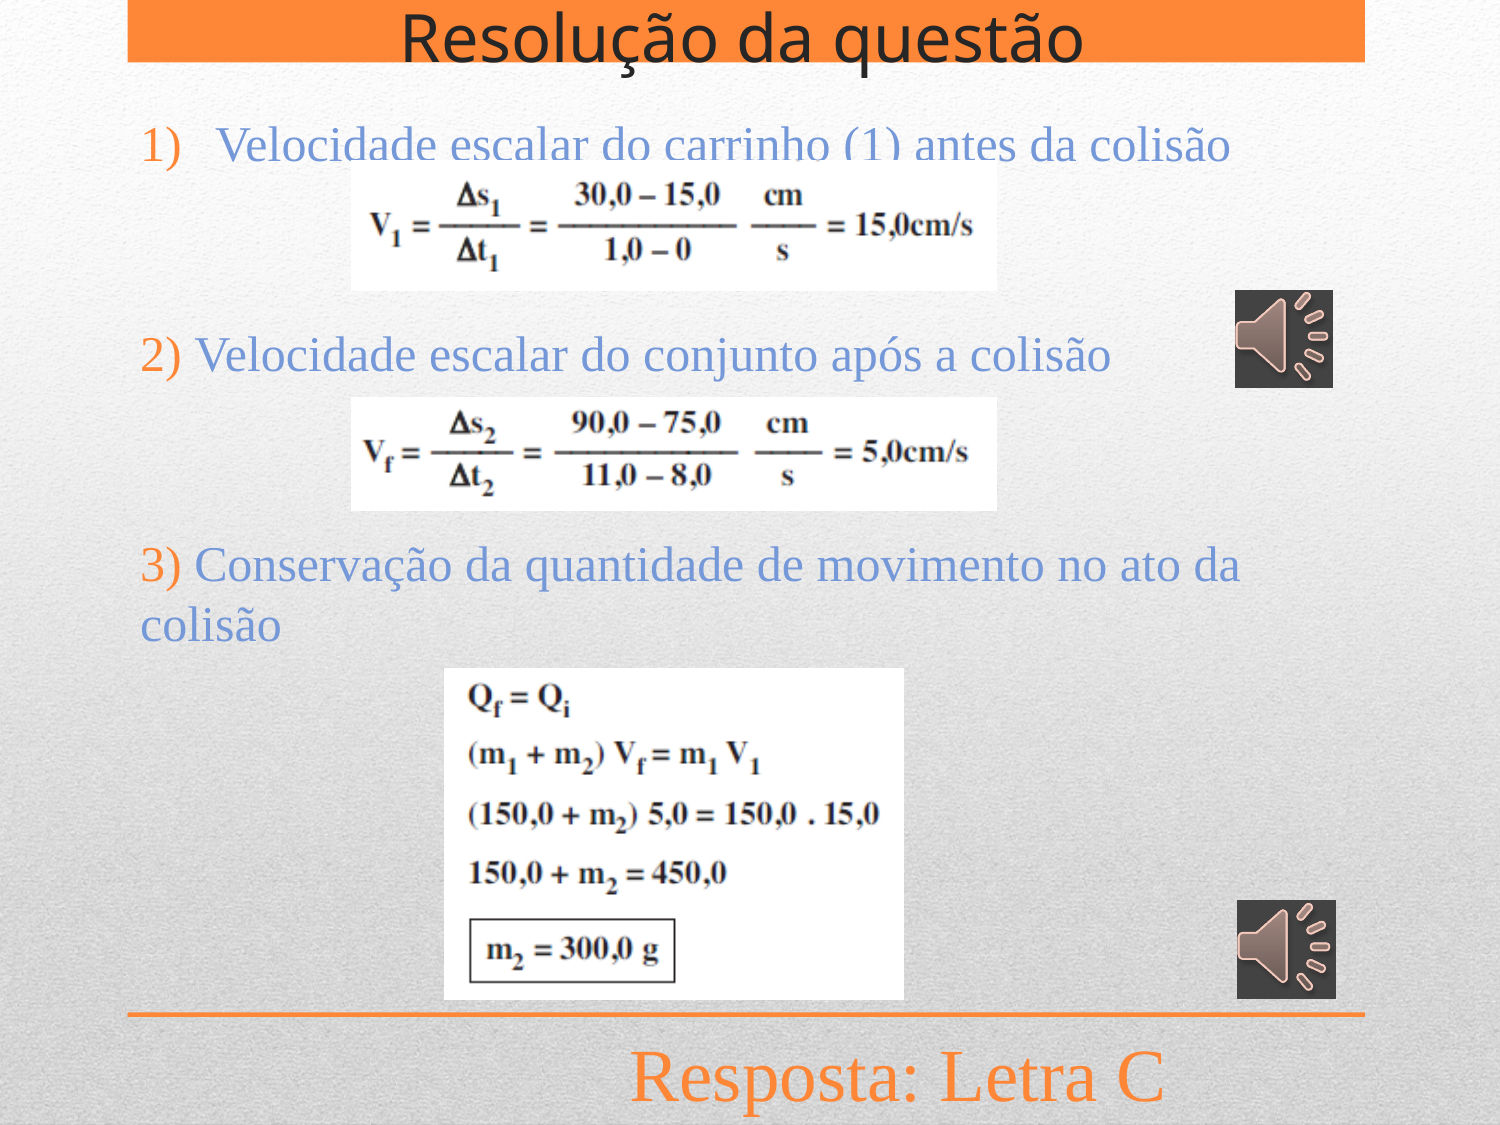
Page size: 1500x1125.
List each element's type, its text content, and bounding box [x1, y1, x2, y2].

text_box Resposta: Letra C [615, 1018, 1500, 1124]
picture [350, 160, 998, 291]
picture [443, 668, 905, 1001]
picture [1233, 288, 1336, 390]
picture [350, 396, 998, 512]
title Resolução da questão [123, 0, 1364, 84]
list Velocidade escalar do carrinho (1) antes da colisão 2) Velocidade escalar do conjunto após a colisão 3) Conservação da quantidade de movimento no ato da colisão [125, 112, 1363, 1000]
picture [1235, 898, 1338, 1001]
